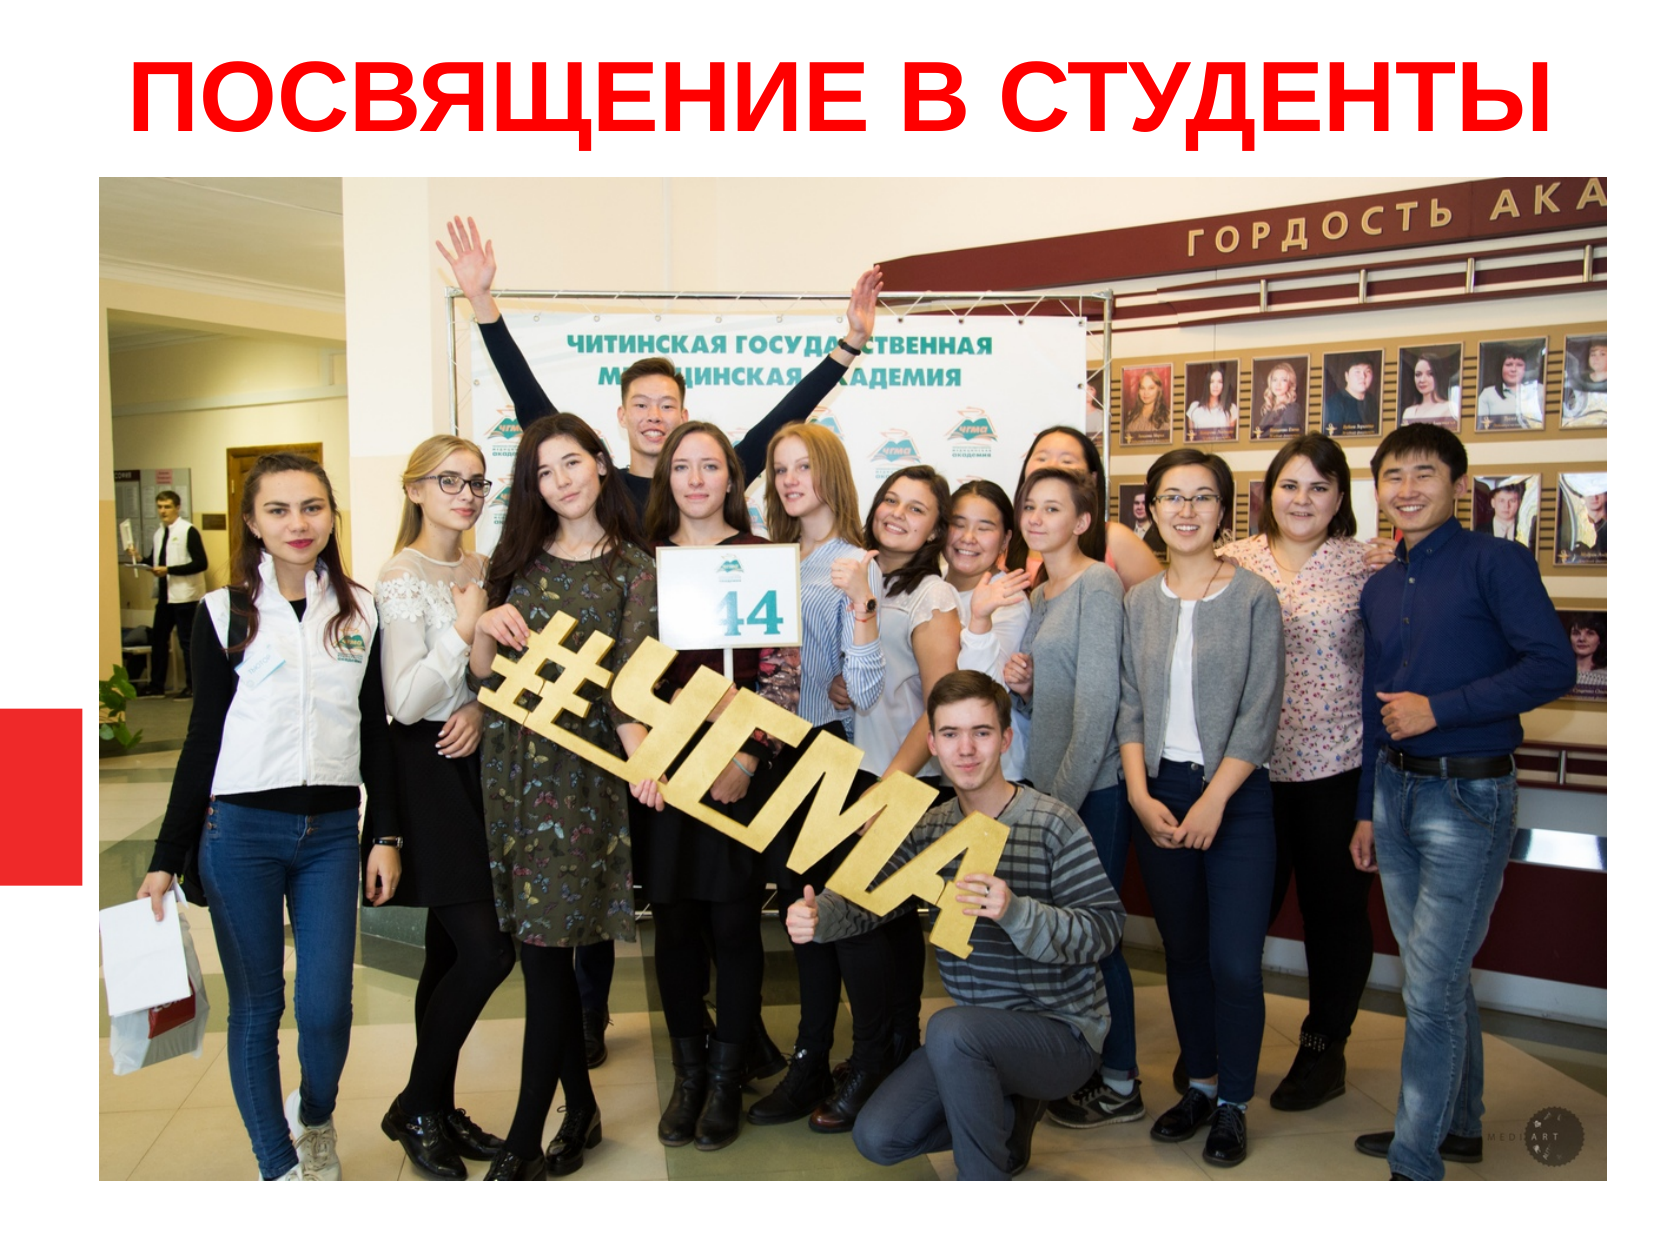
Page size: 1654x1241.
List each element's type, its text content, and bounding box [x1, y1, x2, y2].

text_box ПОСВЯЩЕНИЕ В СТУДЕНТЫ [112, 23, 1571, 150]
picture [99, 176, 1607, 1182]
